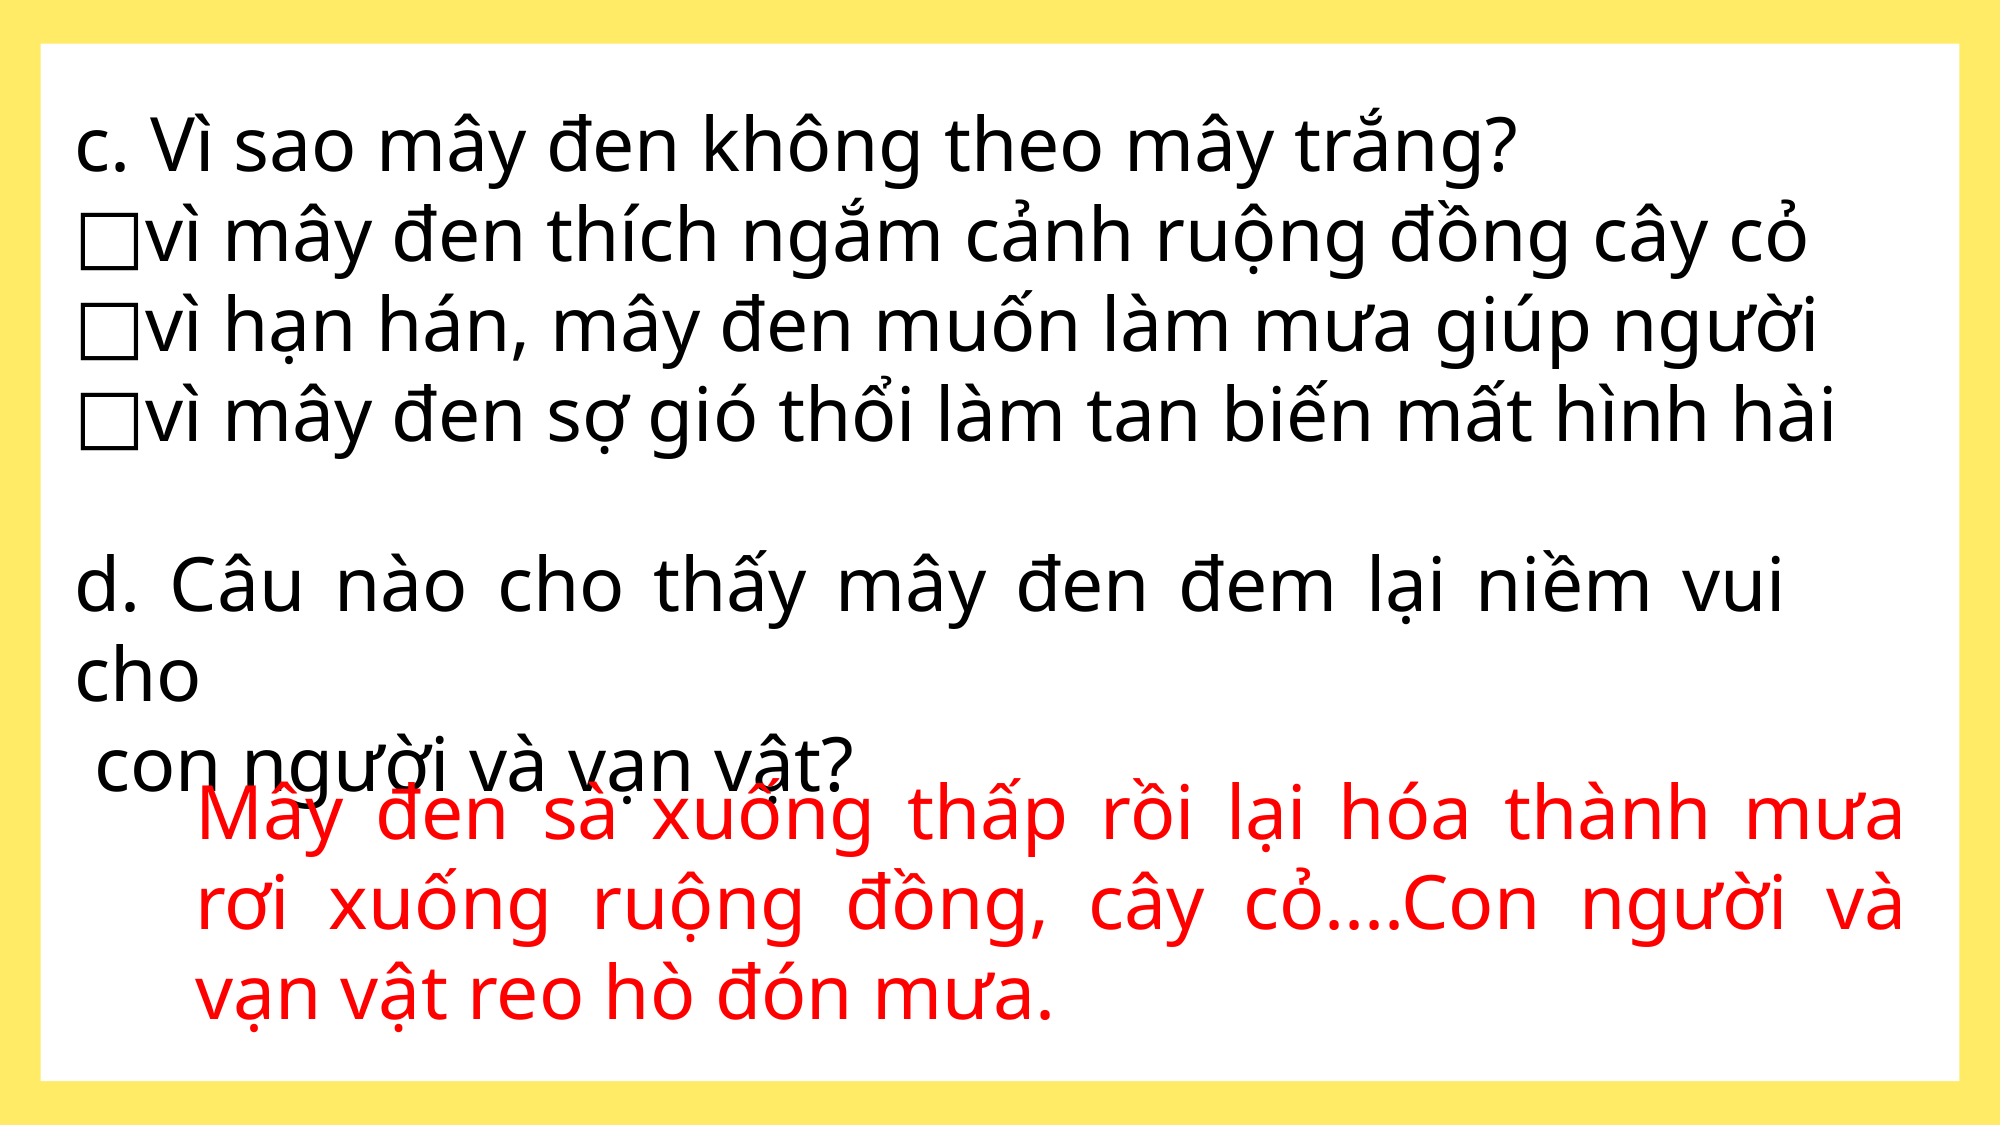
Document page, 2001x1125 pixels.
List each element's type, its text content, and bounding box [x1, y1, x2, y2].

text_box Mây đen sà xuống thấp rồi lại hóa thành mưa rơi xuống ruộng đồng, cây cỏ....Con người và vạn vật reo hò đón mưa. [180, 757, 1923, 1042]
text_box c. Vì sao mây đen không theo mây trắng? □vì mây đen thích ngắm cảnh ruộng đồng cây cỏ □vì hạn hán, mây đen muốn làm mưa giúp người □vì mây đen sợ gió thổi làm tan biến mất hình hài [60, 88, 2000, 464]
text_box d. Câu nào cho thấy mây đen đem lại niềm vui cho con người và vạn vật? [60, 529, 1802, 814]
